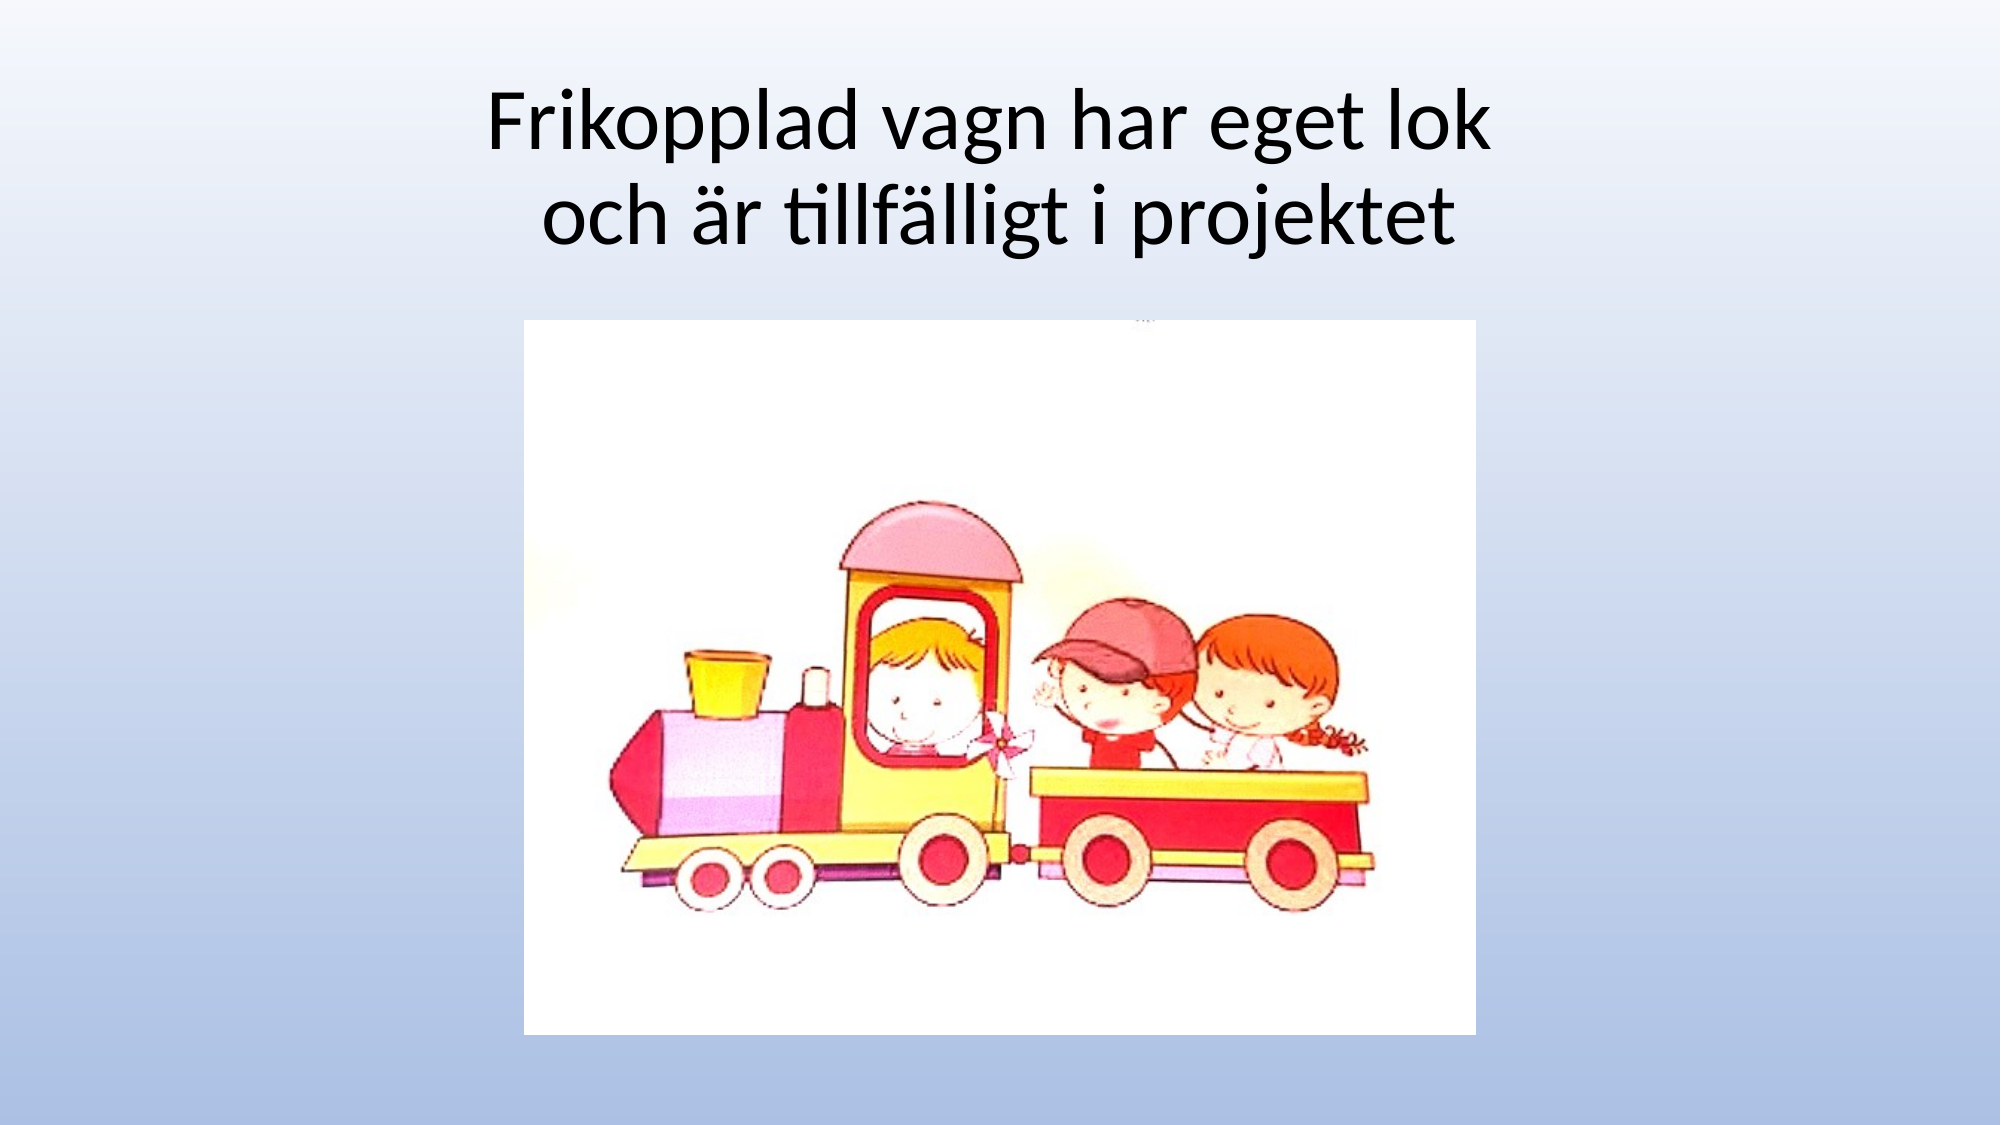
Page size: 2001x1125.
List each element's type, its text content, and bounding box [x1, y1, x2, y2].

title Frikopplad vagn har eget lok och är tillfälligt i projektet [136, 59, 1863, 278]
picture [523, 320, 1476, 1035]
